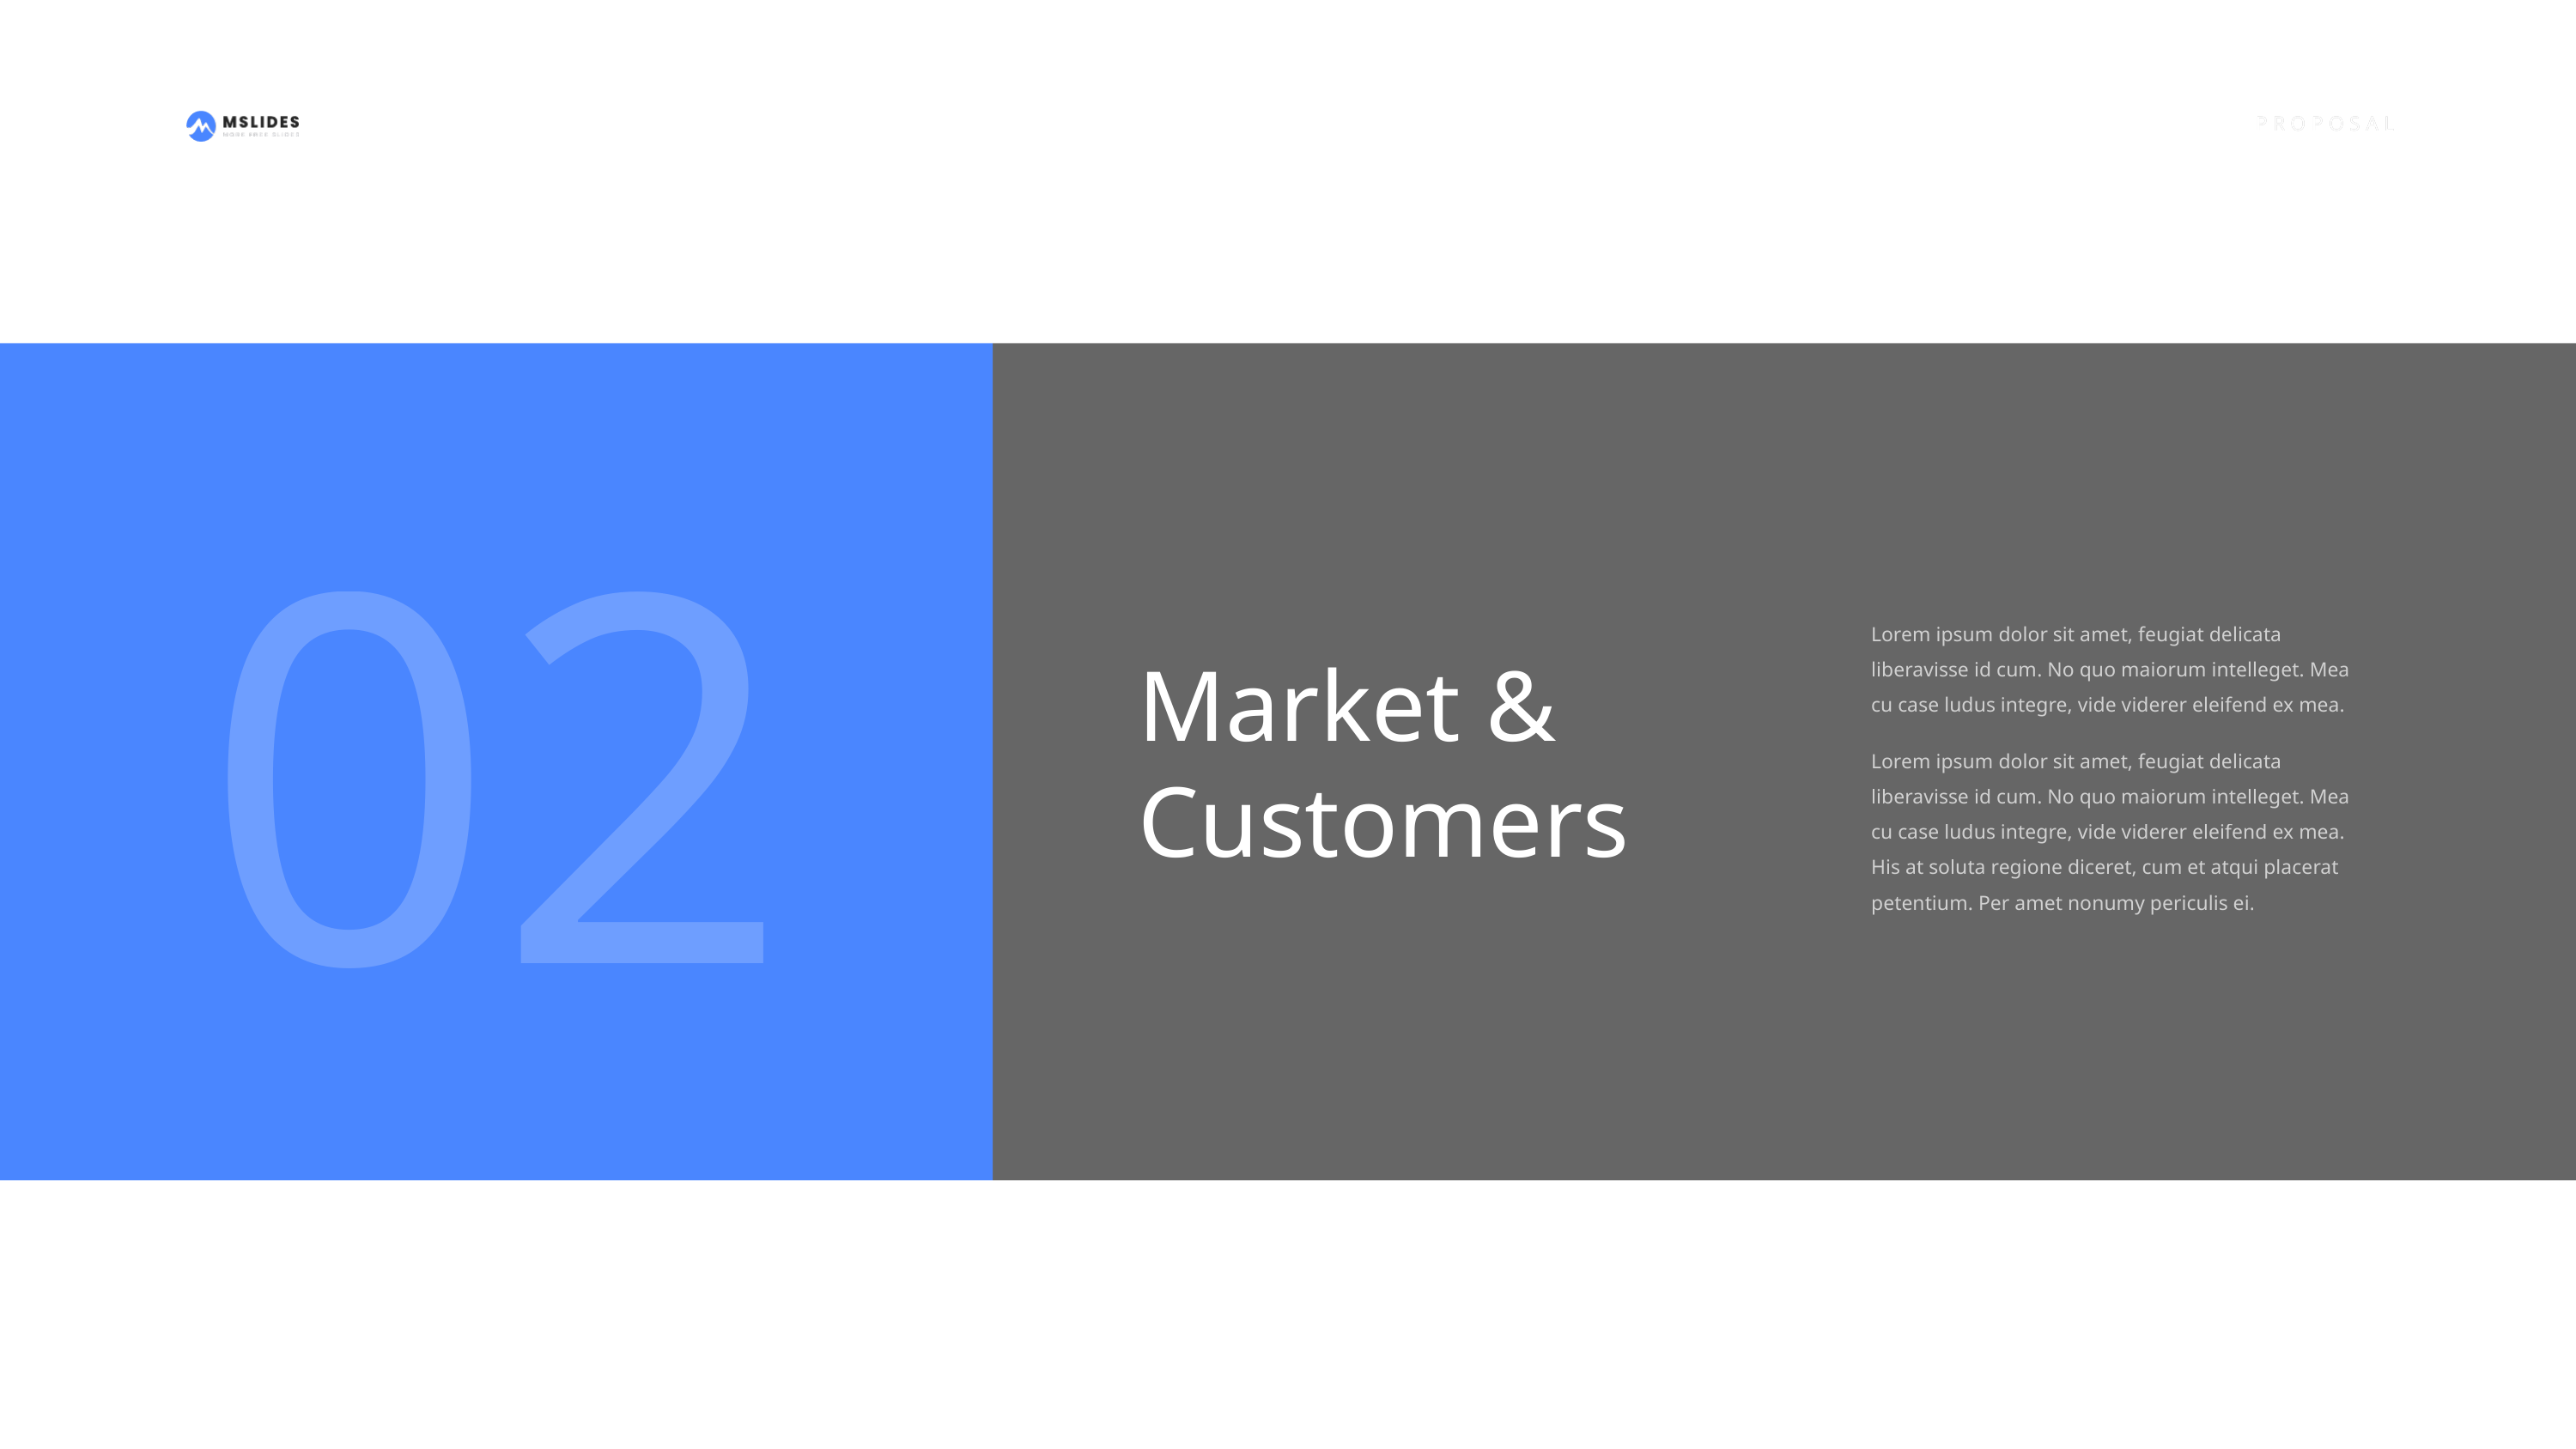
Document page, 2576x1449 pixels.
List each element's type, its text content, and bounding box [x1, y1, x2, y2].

text_box 02 [55, 444, 938, 1073]
picture [186, 111, 299, 142]
picture [993, 0, 2576, 1449]
text_box [0, 343, 993, 1181]
